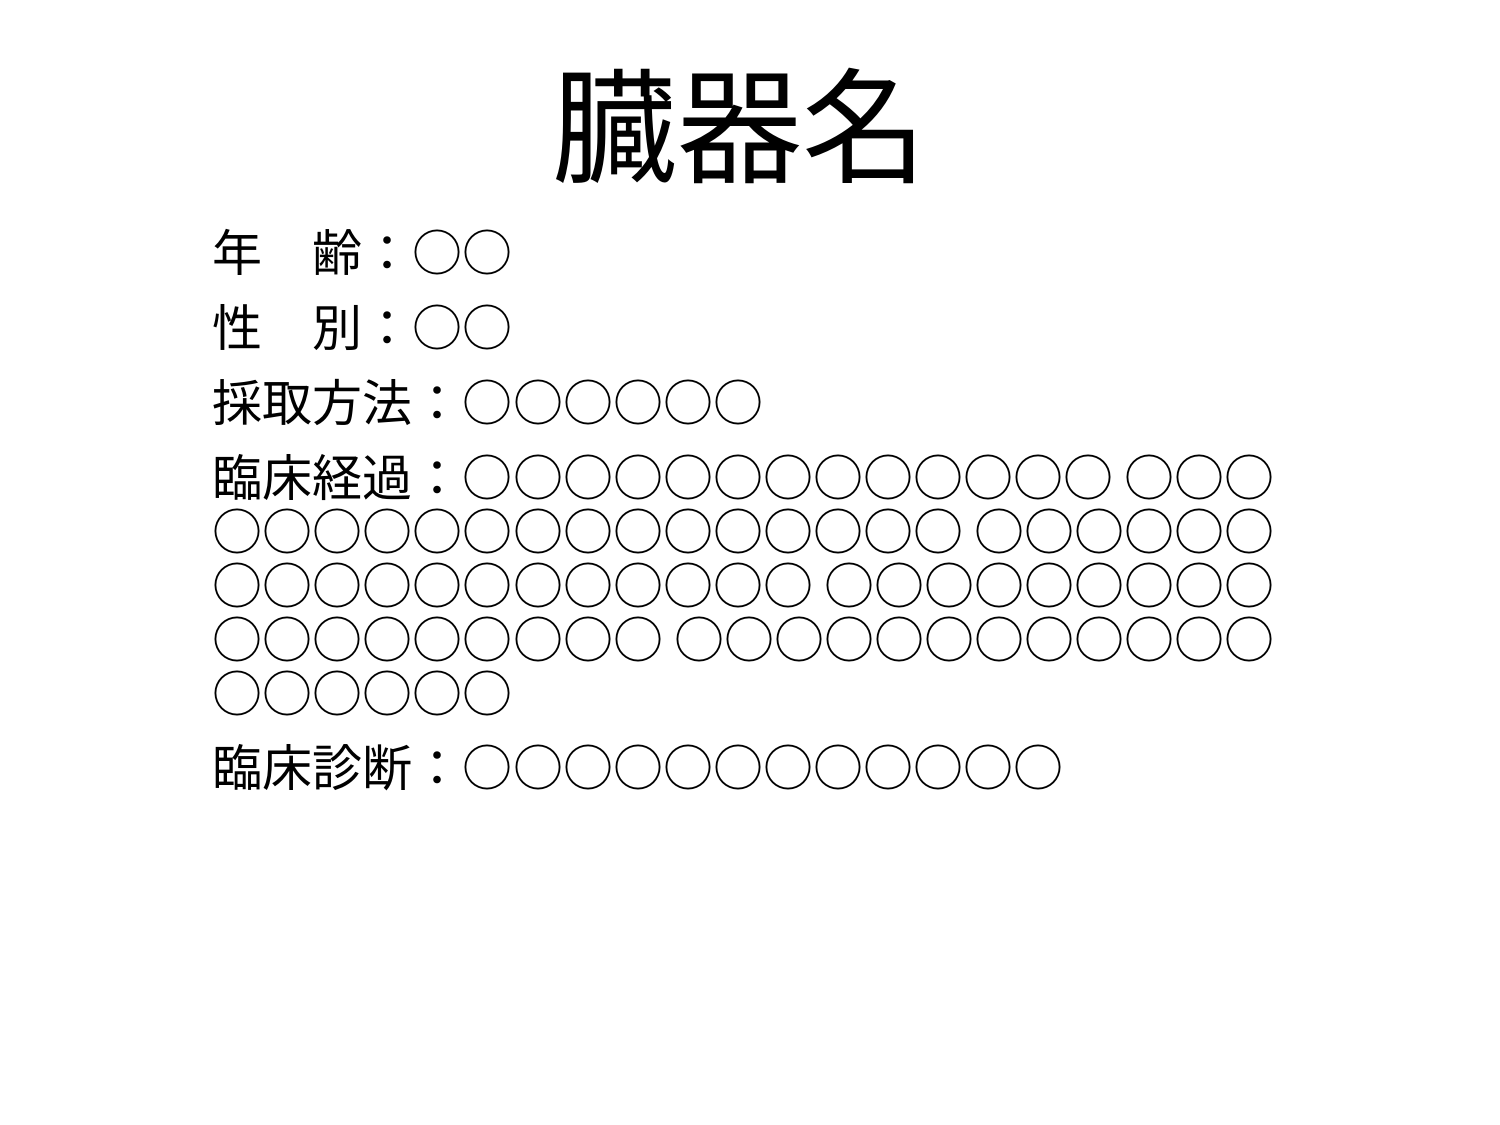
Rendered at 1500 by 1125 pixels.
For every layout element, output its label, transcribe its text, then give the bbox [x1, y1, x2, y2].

title 臓器名 [102, 57, 1378, 210]
subtitle 年 齢：○○ 性 別：○○ 採取方法：○○○○○○ 臨床経過：○○○○○○○○○○○○○ ○○○○○○○○○○○○○○○○○○ ○○○○○○○○○○○○○○○○○○ ○○○○○○○○○○○○○○○○○○ ○○○○○○○○○○○○○○○○○○ 臨床診断：○○○○○○○○○○○○ [197, 221, 1323, 1026]
